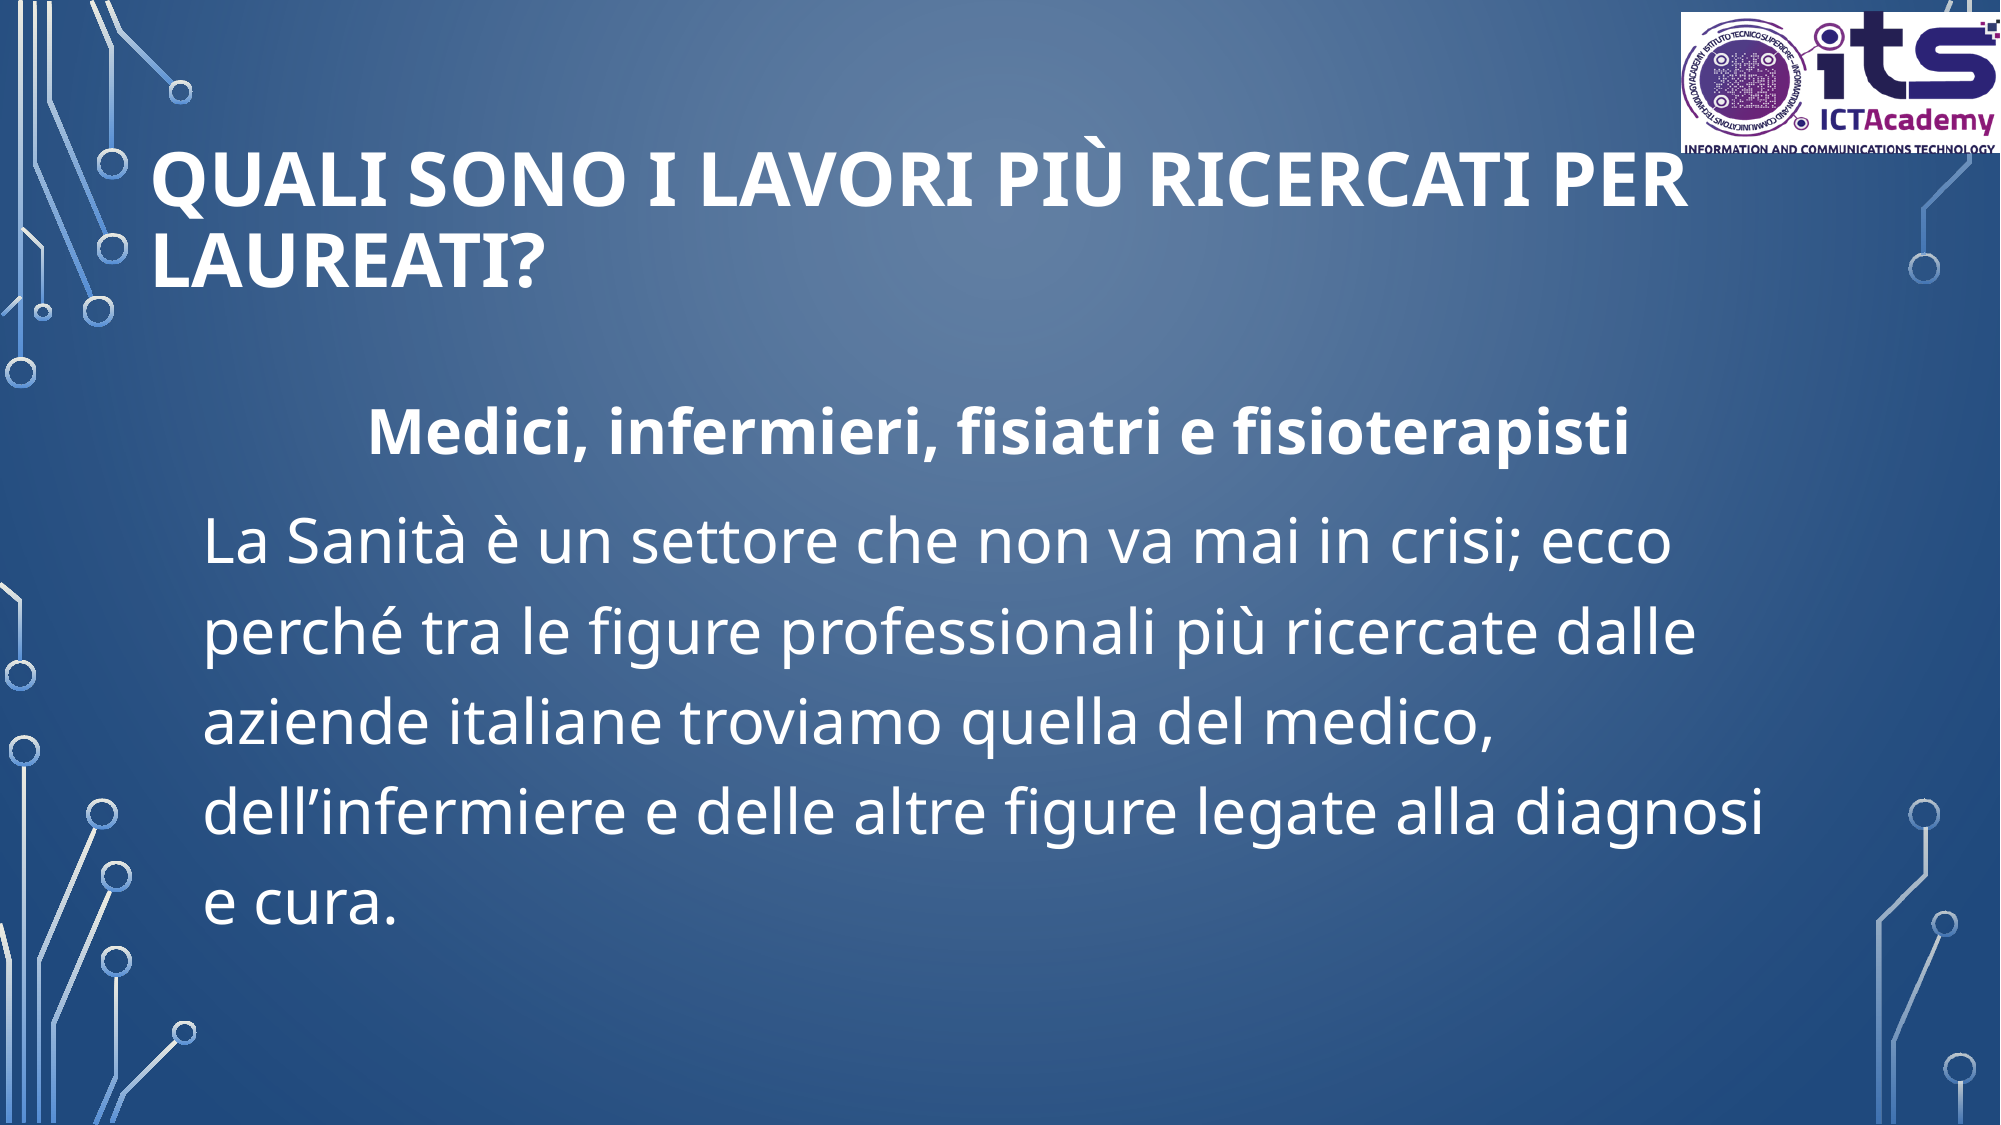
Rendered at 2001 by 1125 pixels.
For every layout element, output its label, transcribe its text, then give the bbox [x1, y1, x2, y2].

list Medici, infermieri, fisiatri e fisioterapisti La Sanità è un settore che non va mai in crisi; ecco perché tra le figure professionali più ricercate dalle aziende italiane troviamo quella del medico, dell’infermiere e delle altre figure legate alla diagnosi e cura. [187, 369, 1813, 950]
picture [1680, 11, 2000, 154]
title quali sono i Lavori più ricercati PER LAUREATI? [134, 101, 1917, 344]
